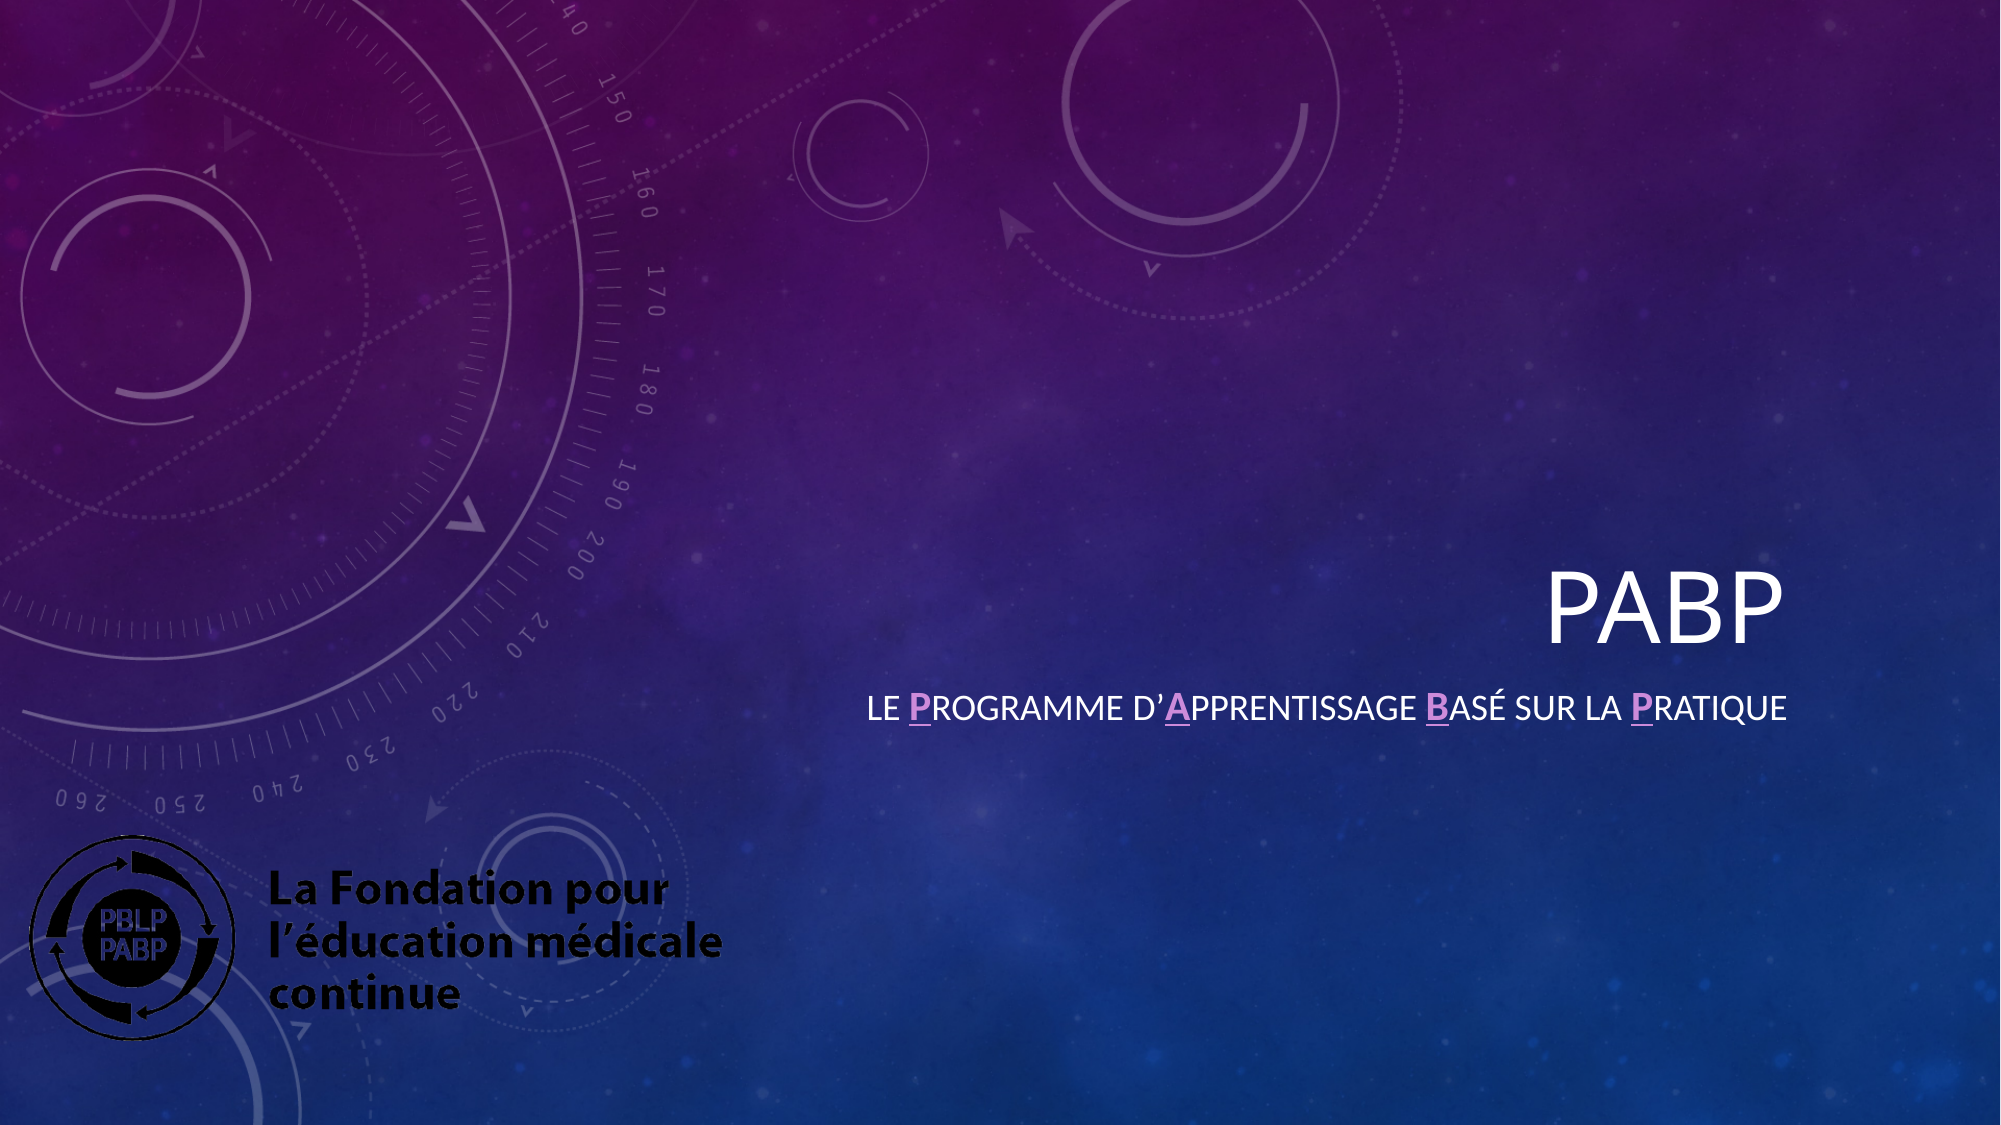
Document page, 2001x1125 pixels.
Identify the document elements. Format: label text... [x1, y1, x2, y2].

picture [0, 0, 2001, 1125]
subtitle LE PROGRAMME D’APPRENTISSAGE BASÉ SUR LA PRATIQUE [621, 671, 1803, 903]
title PABP [621, 274, 1803, 671]
